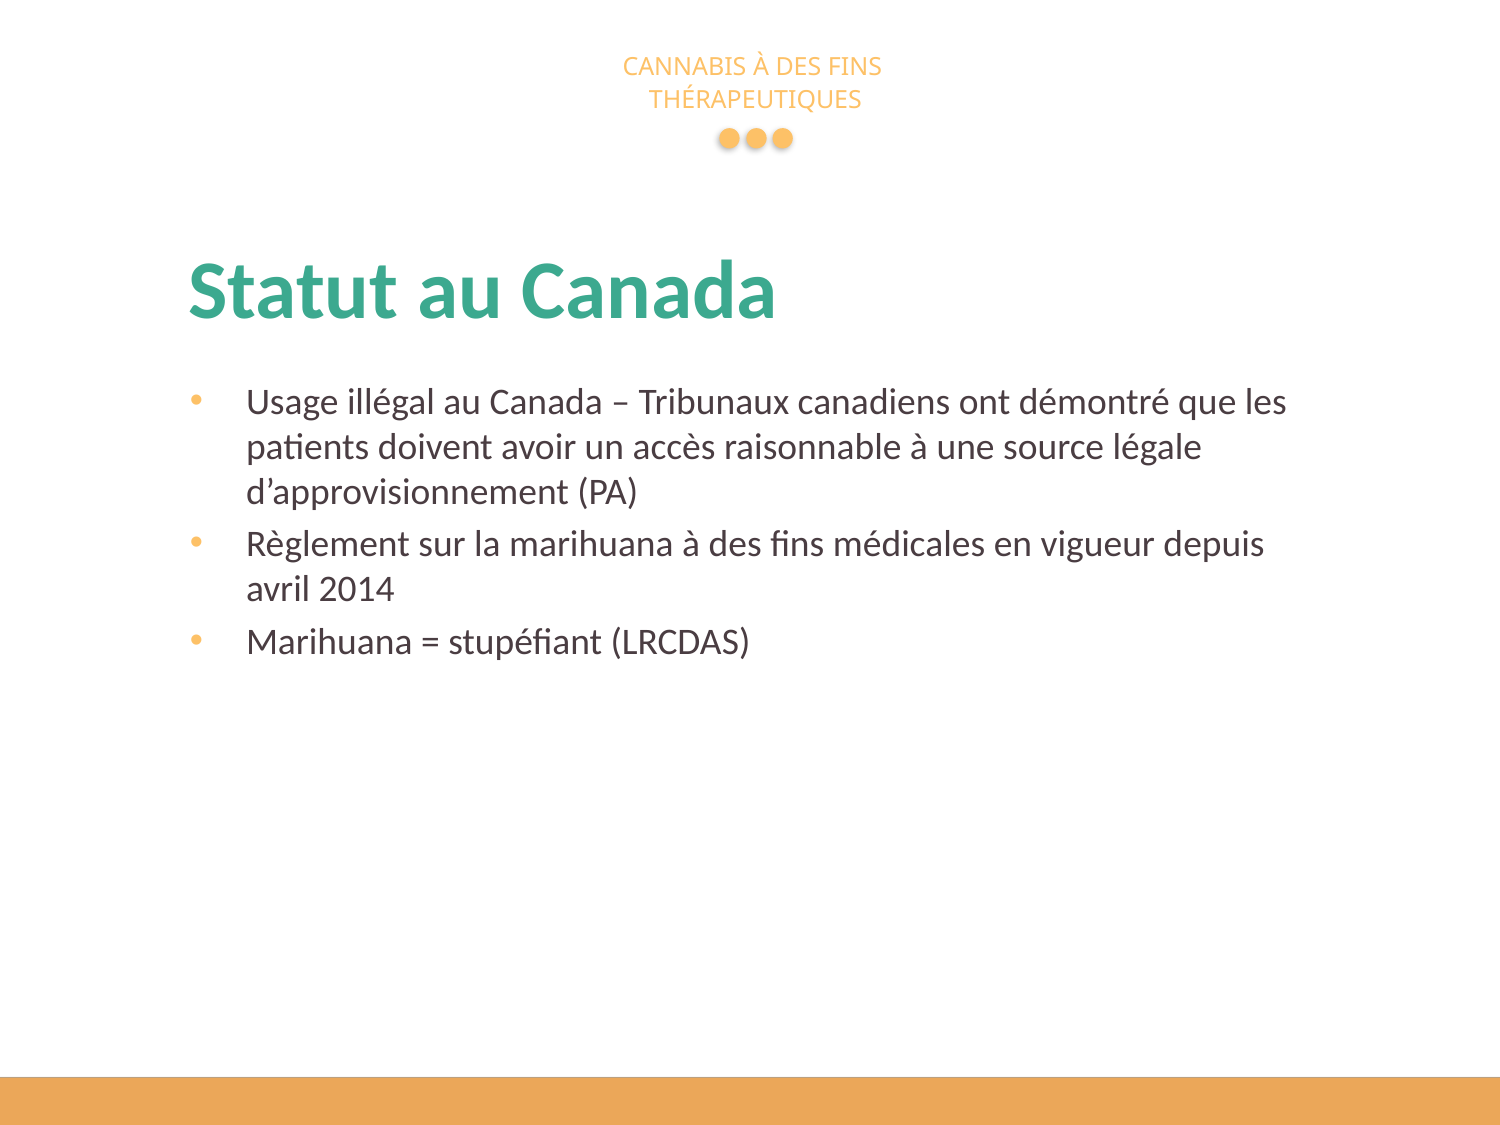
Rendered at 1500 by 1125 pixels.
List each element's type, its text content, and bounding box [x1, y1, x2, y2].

list Usage illégal au Canada – Tribunaux canadiens ont démontré que les patients doivent avoir un accès raisonnable à une source légale d’approvisionnement (PA) Règlement sur la marihuana à des fins médicales en vigueur depuis avril 2014 Marihuana = stupéfiant (LRCDAS) [175, 369, 1339, 850]
title Statut au Canada [174, 228, 1338, 338]
